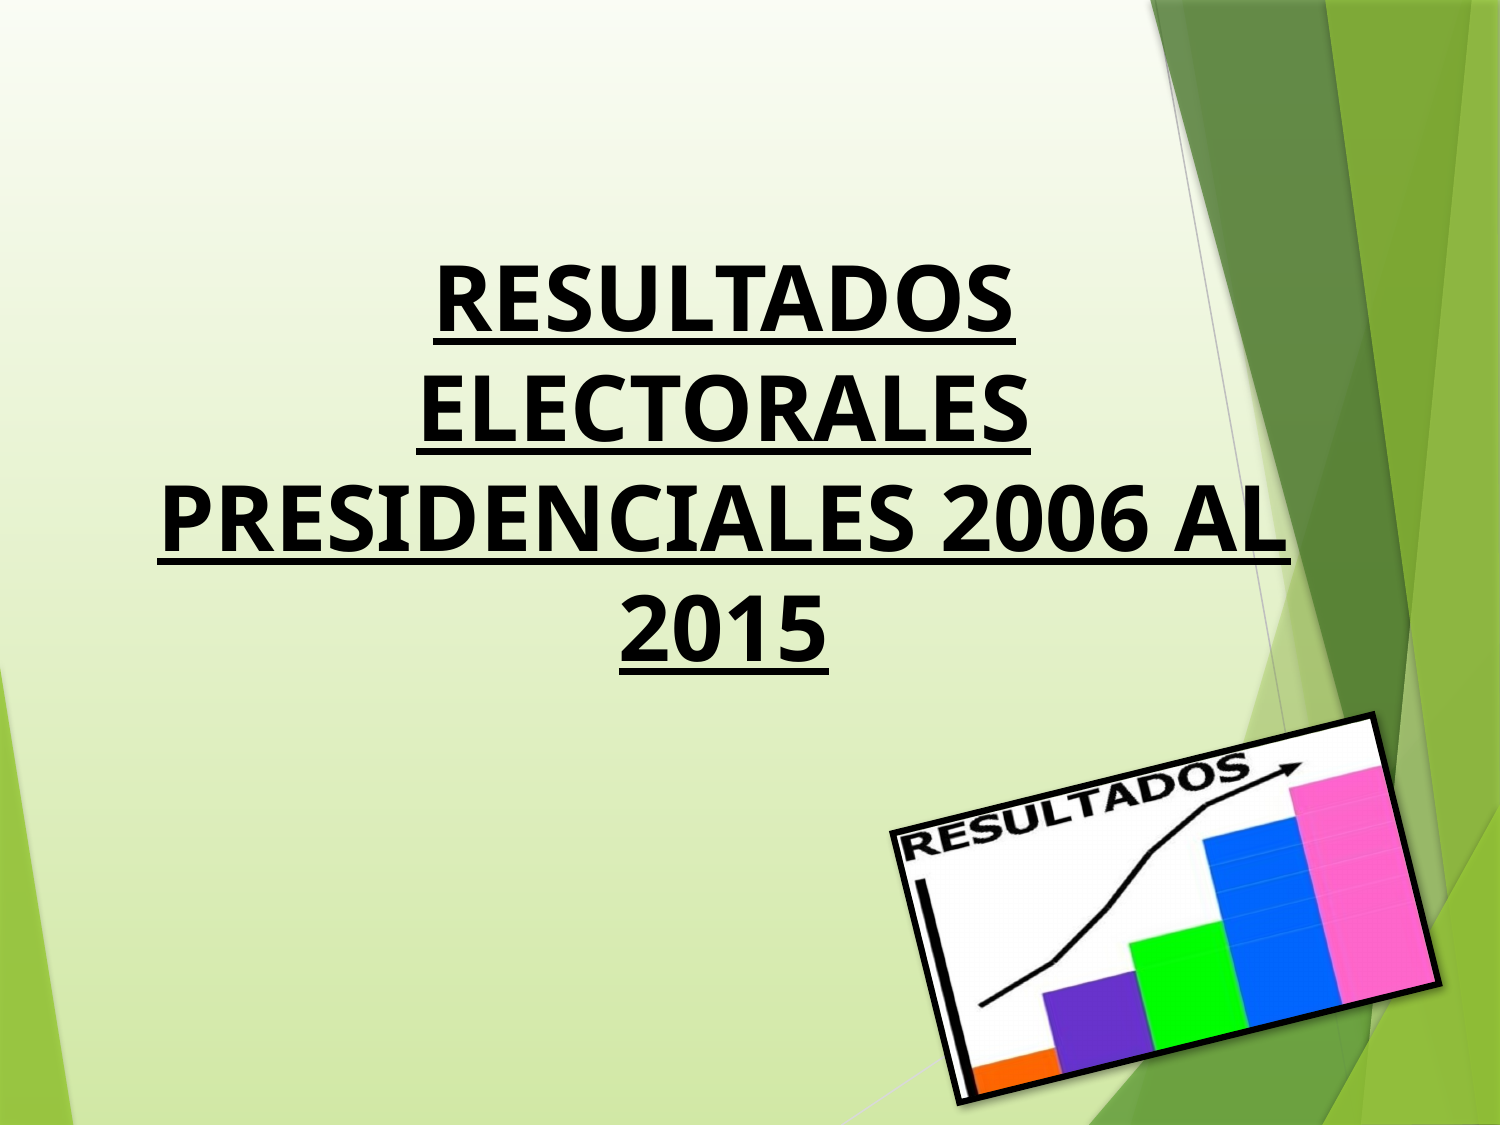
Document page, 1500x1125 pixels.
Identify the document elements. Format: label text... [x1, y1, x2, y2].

text_box RESULTADOS ELECTORALES PRESIDENCIALES 2006 AL 2015 [110, 232, 1338, 738]
picture [897, 719, 1434, 1098]
